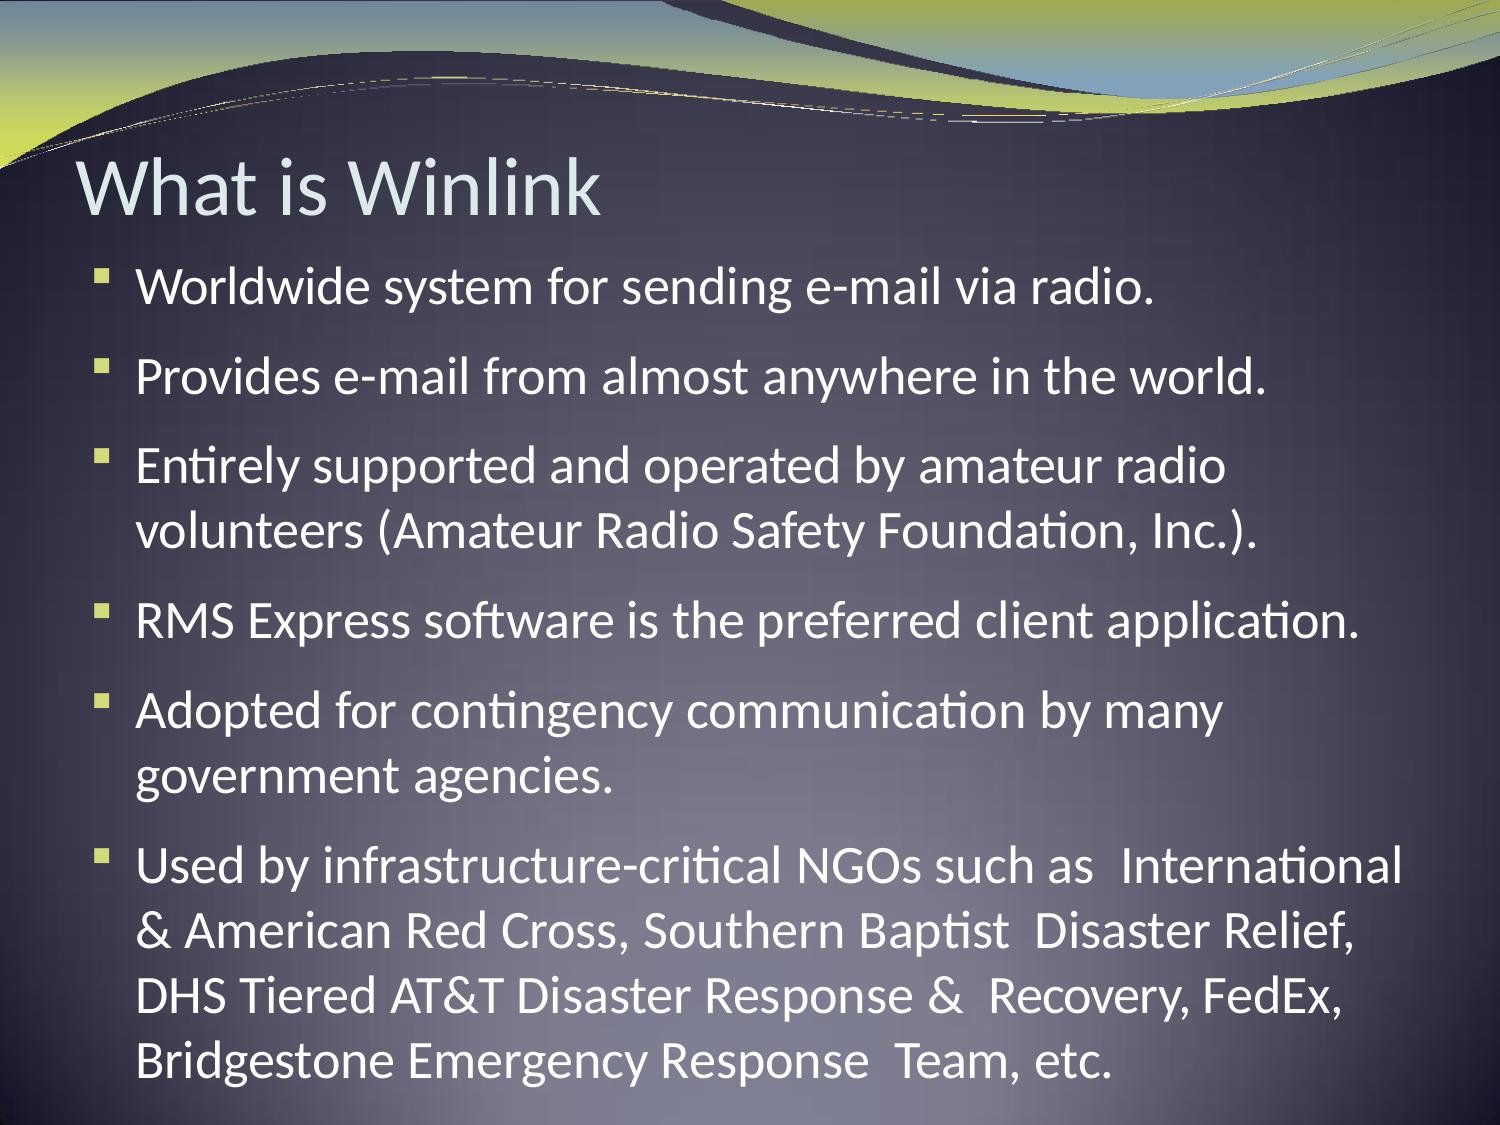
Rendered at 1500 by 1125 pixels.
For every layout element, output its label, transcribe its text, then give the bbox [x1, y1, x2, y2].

picture [0, 0, 1500, 1125]
text_box Worldwide system for sending e-mail via radio. Provides e-mail from almost anywhere in the world. Entirely supported and operated by amateur radio volunteers (Amateur Radio Safety Foundation, Inc.). RMS Express software is the preferred client application. Adopted for contingency communication by many government agencies. Used by infrastructure-critical NGOs such as International & American Red Cross, Southern Baptist Disaster Relief, DHS Tiered AT&T Disaster Response & Recovery, FedEx, Bridgestone Emergency Response Team, etc. [87, 249, 1408, 1090]
title What is Winlink [72, 106, 1428, 321]
